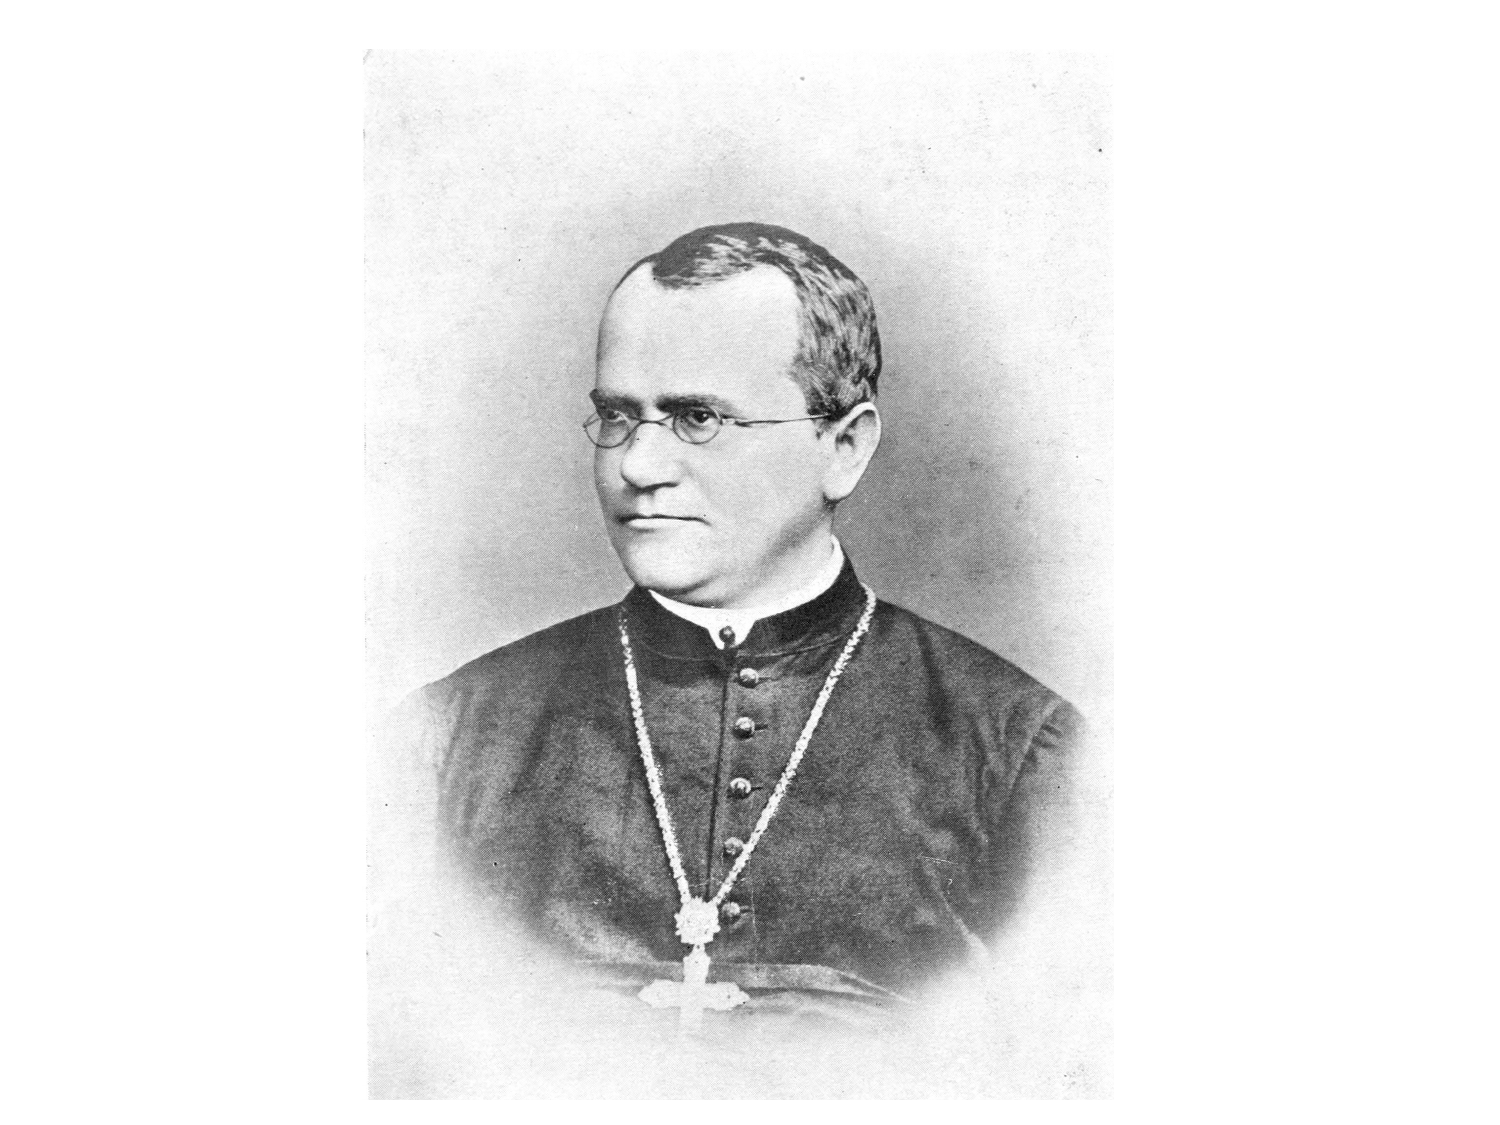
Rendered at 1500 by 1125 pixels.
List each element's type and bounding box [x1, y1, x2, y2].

picture [362, 49, 1114, 1101]
